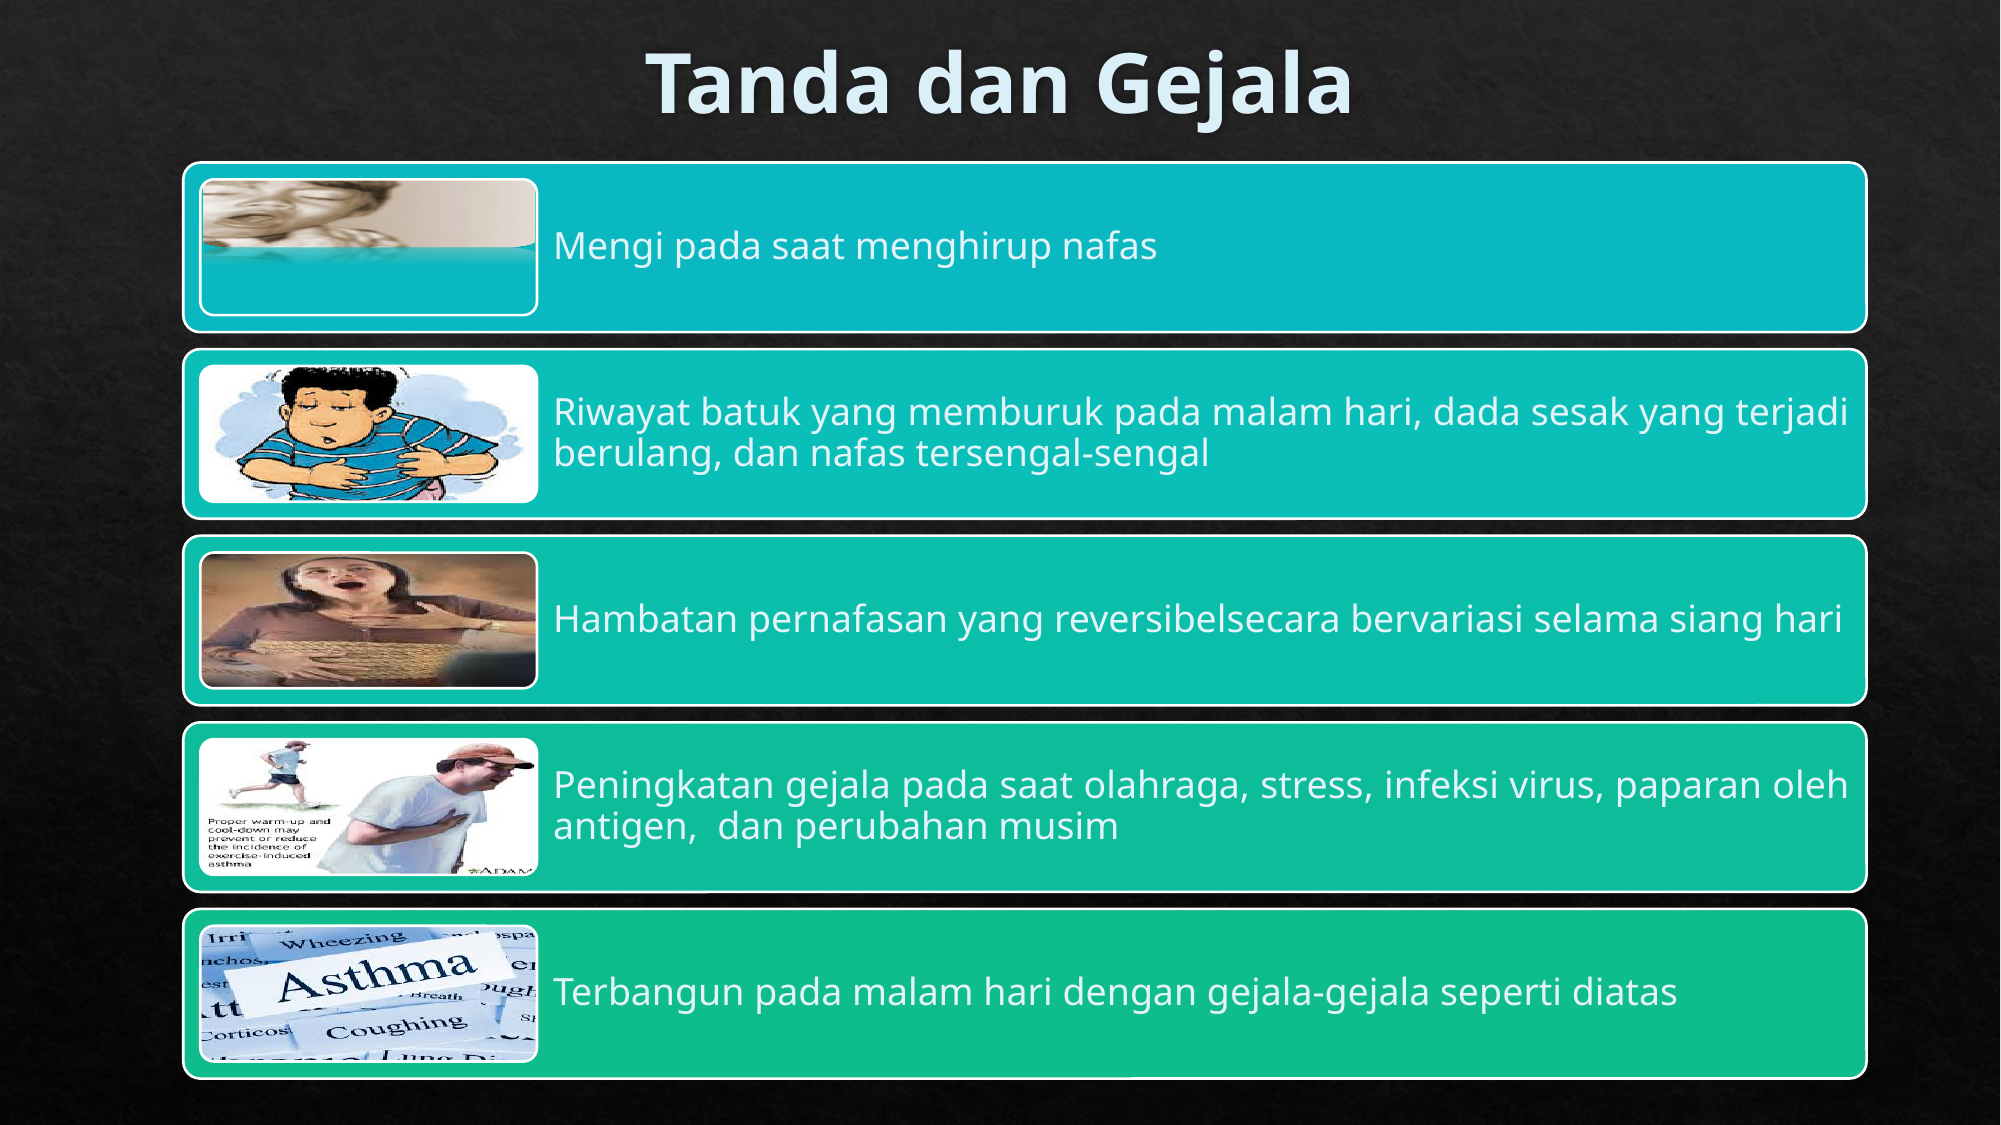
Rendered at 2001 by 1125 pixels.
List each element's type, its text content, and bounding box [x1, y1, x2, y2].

title Tanda dan Gejala [174, 0, 1825, 163]
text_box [182, 162, 1867, 1080]
